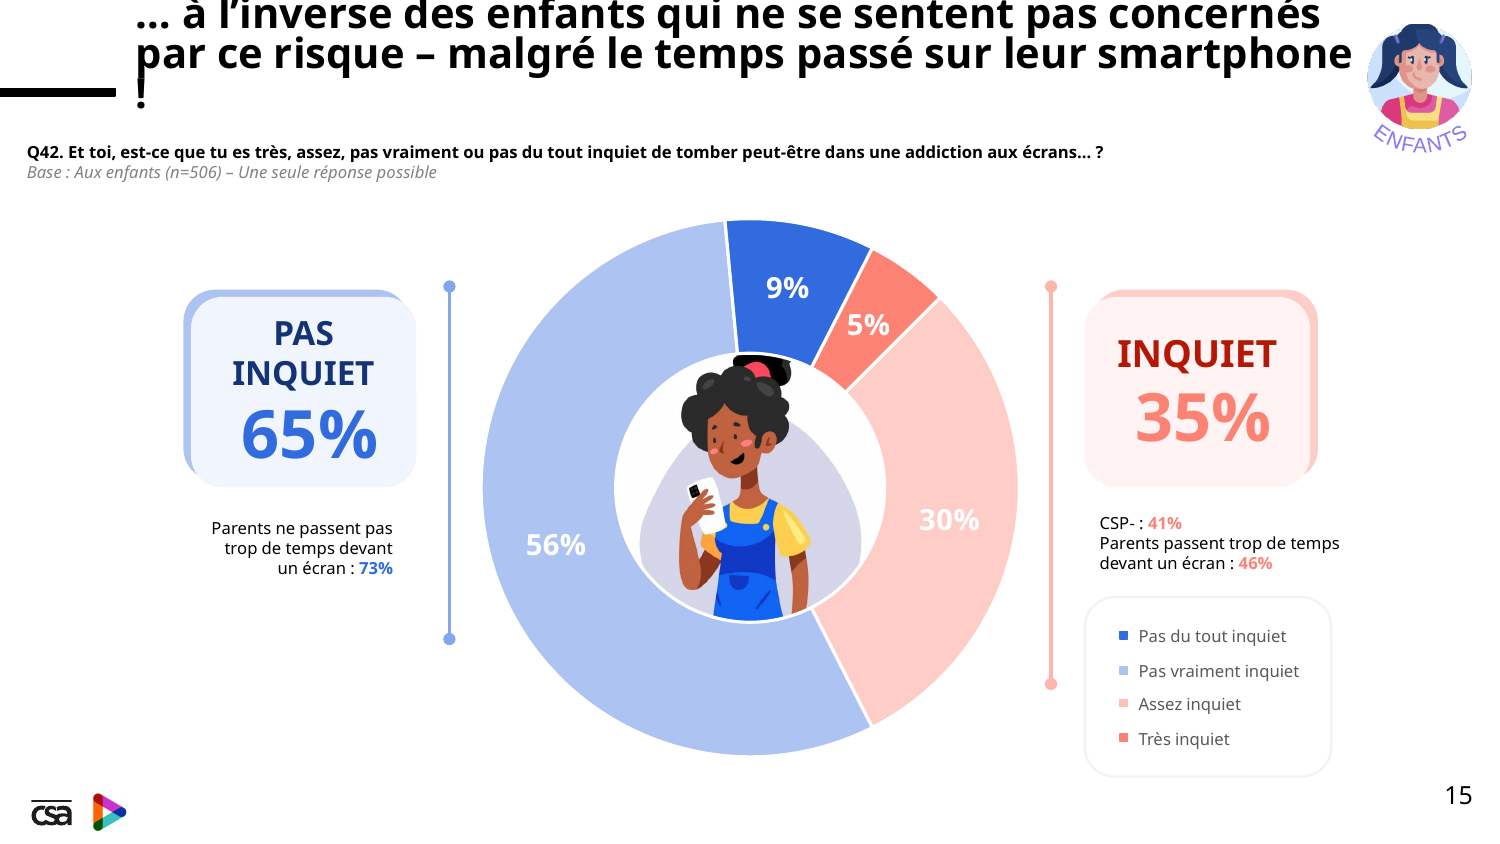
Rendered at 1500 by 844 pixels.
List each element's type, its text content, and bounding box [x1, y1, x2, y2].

text_box … à l’inverse des enfants qui ne se sentent pas concernés par ce risque – malgré le temps passé sur leur smartphone ! [135, 0, 1365, 117]
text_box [1356, 24, 1485, 146]
text_box Q42. Et toi, est-ce que tu es très, assez, pas vraiment ou pas du tout inquiet de tomber peut-être dans une addiction aux écrans… ? Base : Aux enfants (n=506) – Une seule réponse possible [12, 135, 1315, 190]
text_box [1084, 596, 1356, 777]
chart [15, 164, 1489, 821]
picture [91, 821, 127, 832]
